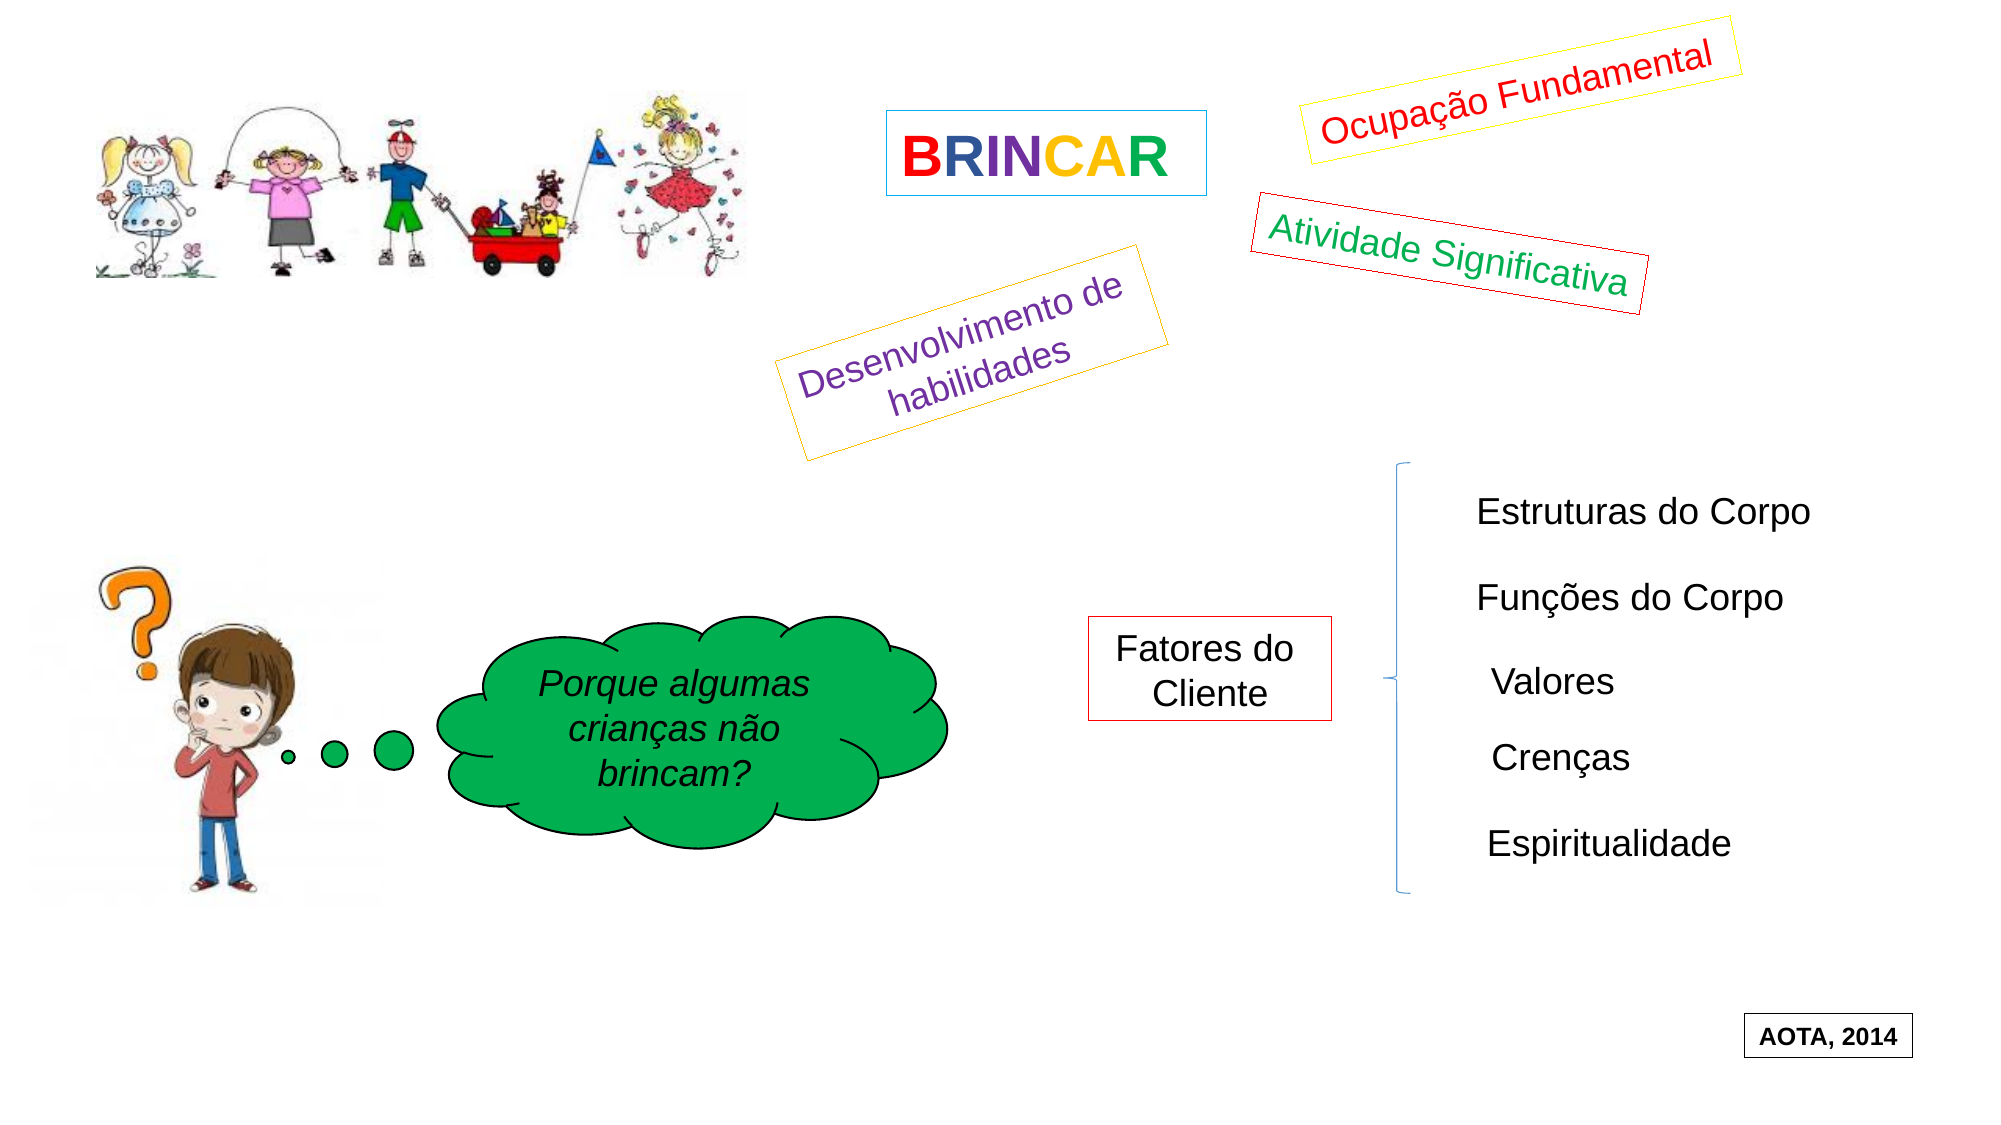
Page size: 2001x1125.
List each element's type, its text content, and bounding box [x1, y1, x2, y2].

text_box Espiritualidade [1472, 811, 1748, 871]
text_box Desenvolvimento de habilidades [775, 244, 1169, 461]
text_box Estruturas do Corpo [1461, 479, 1827, 540]
text_box Atividade Significativa [1250, 192, 1649, 315]
text_box Porque algumas crianças não brincam? [383, 730, 415, 771]
text_box Crenças [1476, 725, 1646, 786]
text_box Porque algumas crianças não brincam? [436, 615, 949, 850]
picture [96, 90, 753, 278]
text_box Funções do Corpo [1461, 565, 1800, 626]
text_box BRINCAR [886, 110, 1207, 196]
text_box Fatores do Cliente [1088, 616, 1332, 721]
picture [30, 555, 383, 908]
text_box [1383, 462, 1411, 894]
text_box Valores [1476, 649, 1789, 710]
text_box Ocupação Fundamental [1299, 15, 1743, 165]
text_box AOTA, 2014 [1744, 1013, 1913, 1058]
